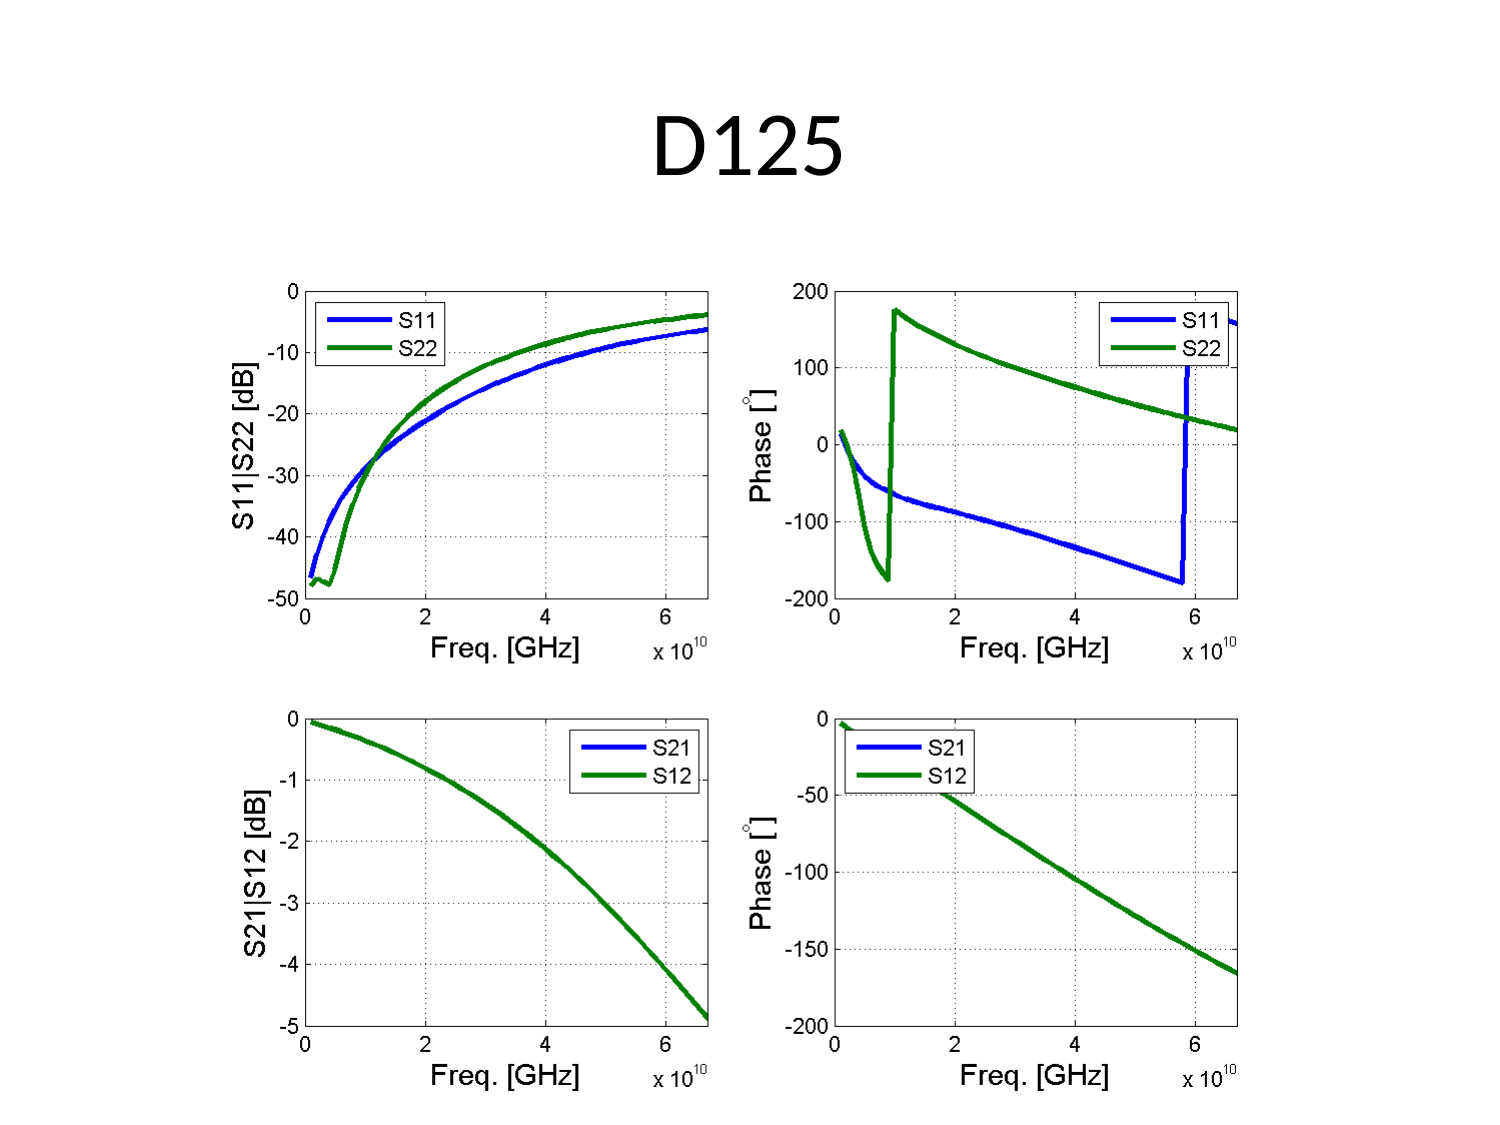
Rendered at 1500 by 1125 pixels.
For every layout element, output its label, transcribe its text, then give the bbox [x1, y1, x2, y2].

title D125 [75, 45, 1425, 233]
picture [149, 223, 1351, 1125]
